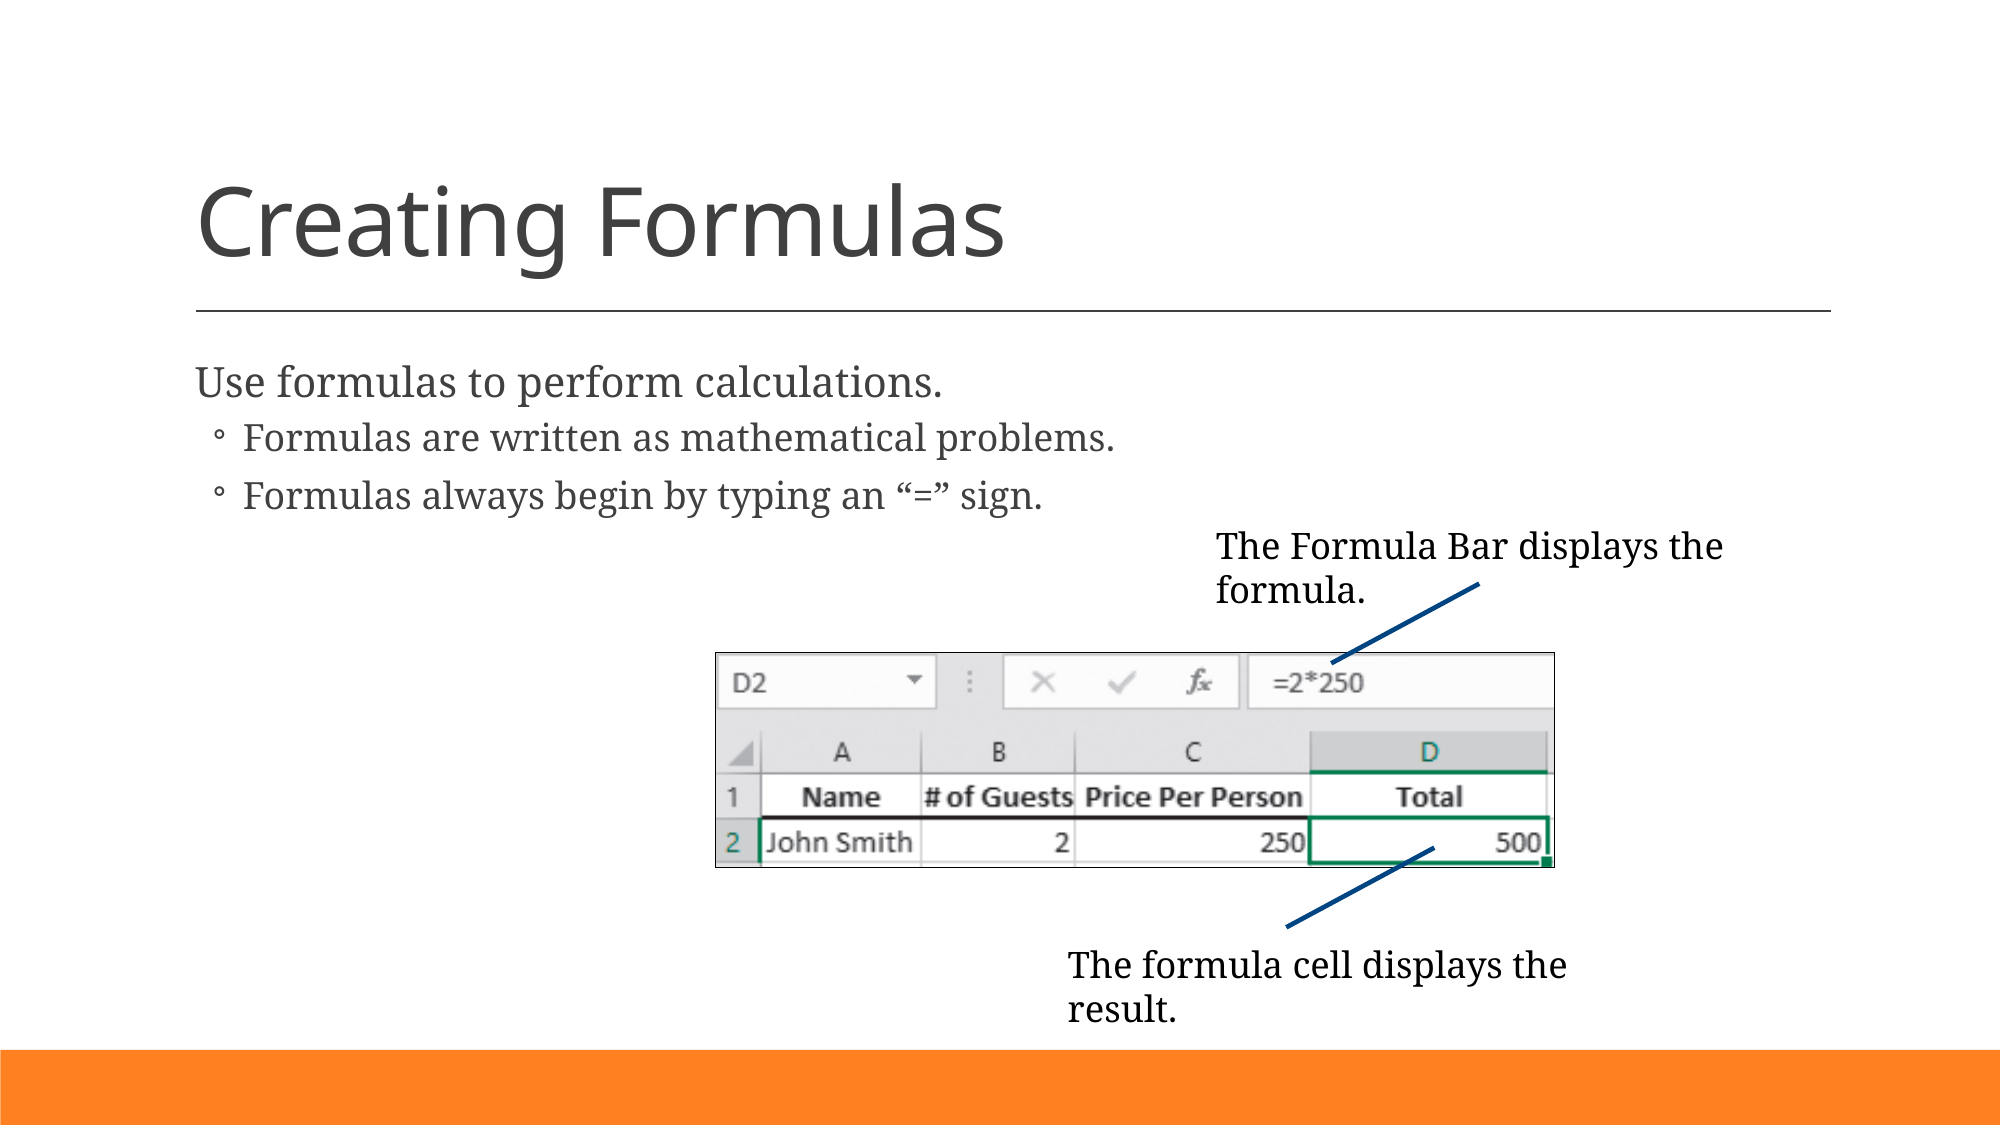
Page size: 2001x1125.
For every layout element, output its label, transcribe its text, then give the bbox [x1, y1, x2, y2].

list Use formulas to perform calculations. Formulas are written as mathematical problems. Formulas always begin by typing an “=” sign. [180, 343, 1541, 603]
title Creating Formulas [180, 47, 1830, 285]
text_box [714, 515, 1831, 995]
